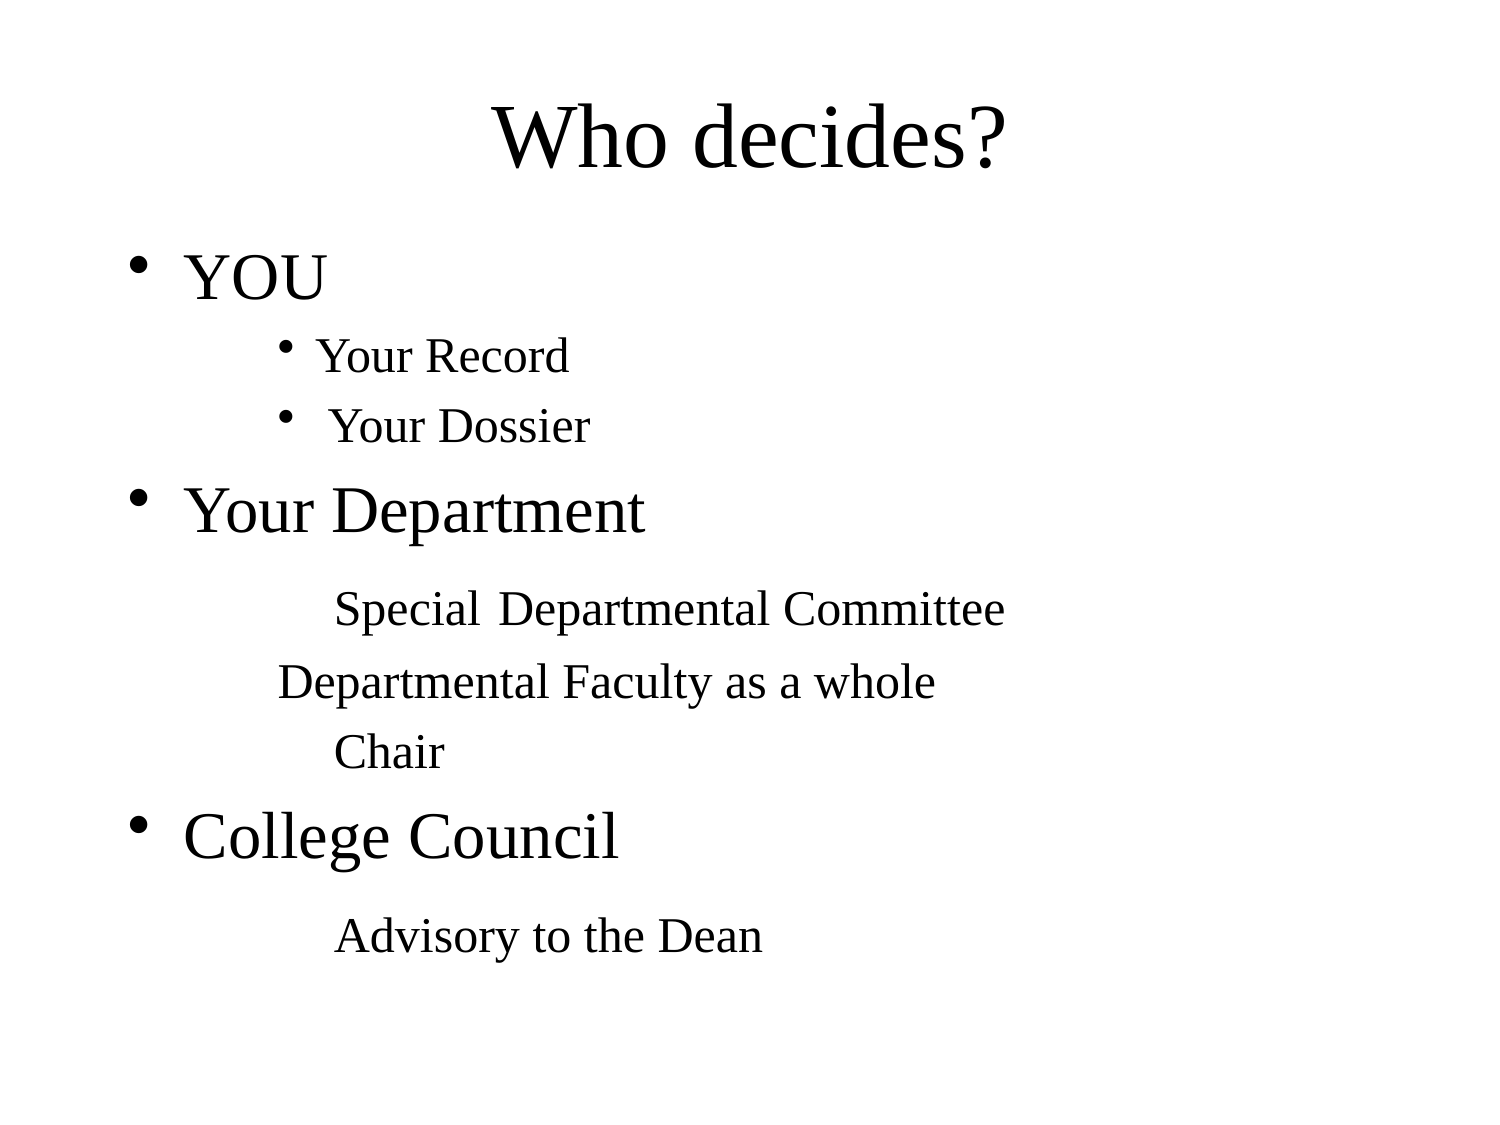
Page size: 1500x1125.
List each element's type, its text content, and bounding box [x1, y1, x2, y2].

list YOU Your Record Your Dossier Your Department Special Departmental Committee Departmental Faculty as a whole Chair College Council Advisory to the Dean [112, 224, 1413, 1013]
title Who decides? [112, 37, 1388, 224]
